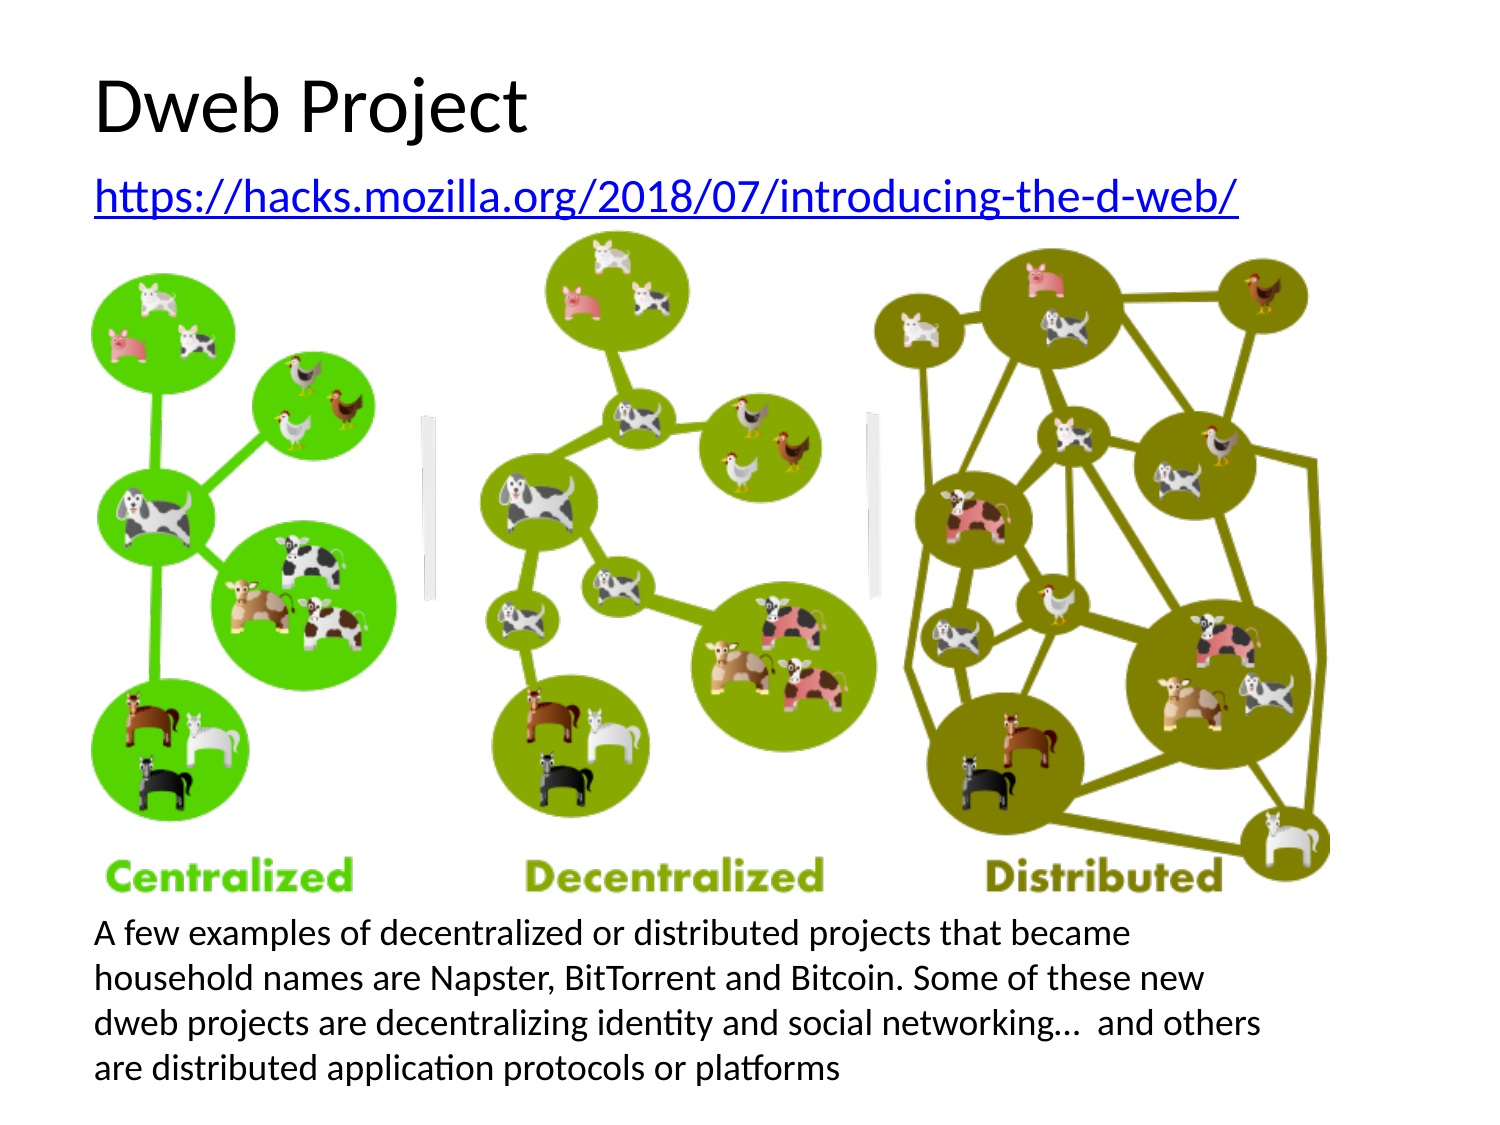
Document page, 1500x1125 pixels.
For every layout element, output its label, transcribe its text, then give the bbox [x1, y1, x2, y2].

picture [78, 212, 1330, 901]
text_box A few examples of decentralized or distributed projects that became household names are Napster, BitTorrent and Bitcoin. Some of these new dweb projects are decentralizing identity and social networking… and others are distributed application protocols or platforms [79, 909, 1311, 1096]
title Dweb Project https://hacks.mozilla.org/2018/07/introducing-the-d-web/ [79, 45, 1425, 234]
